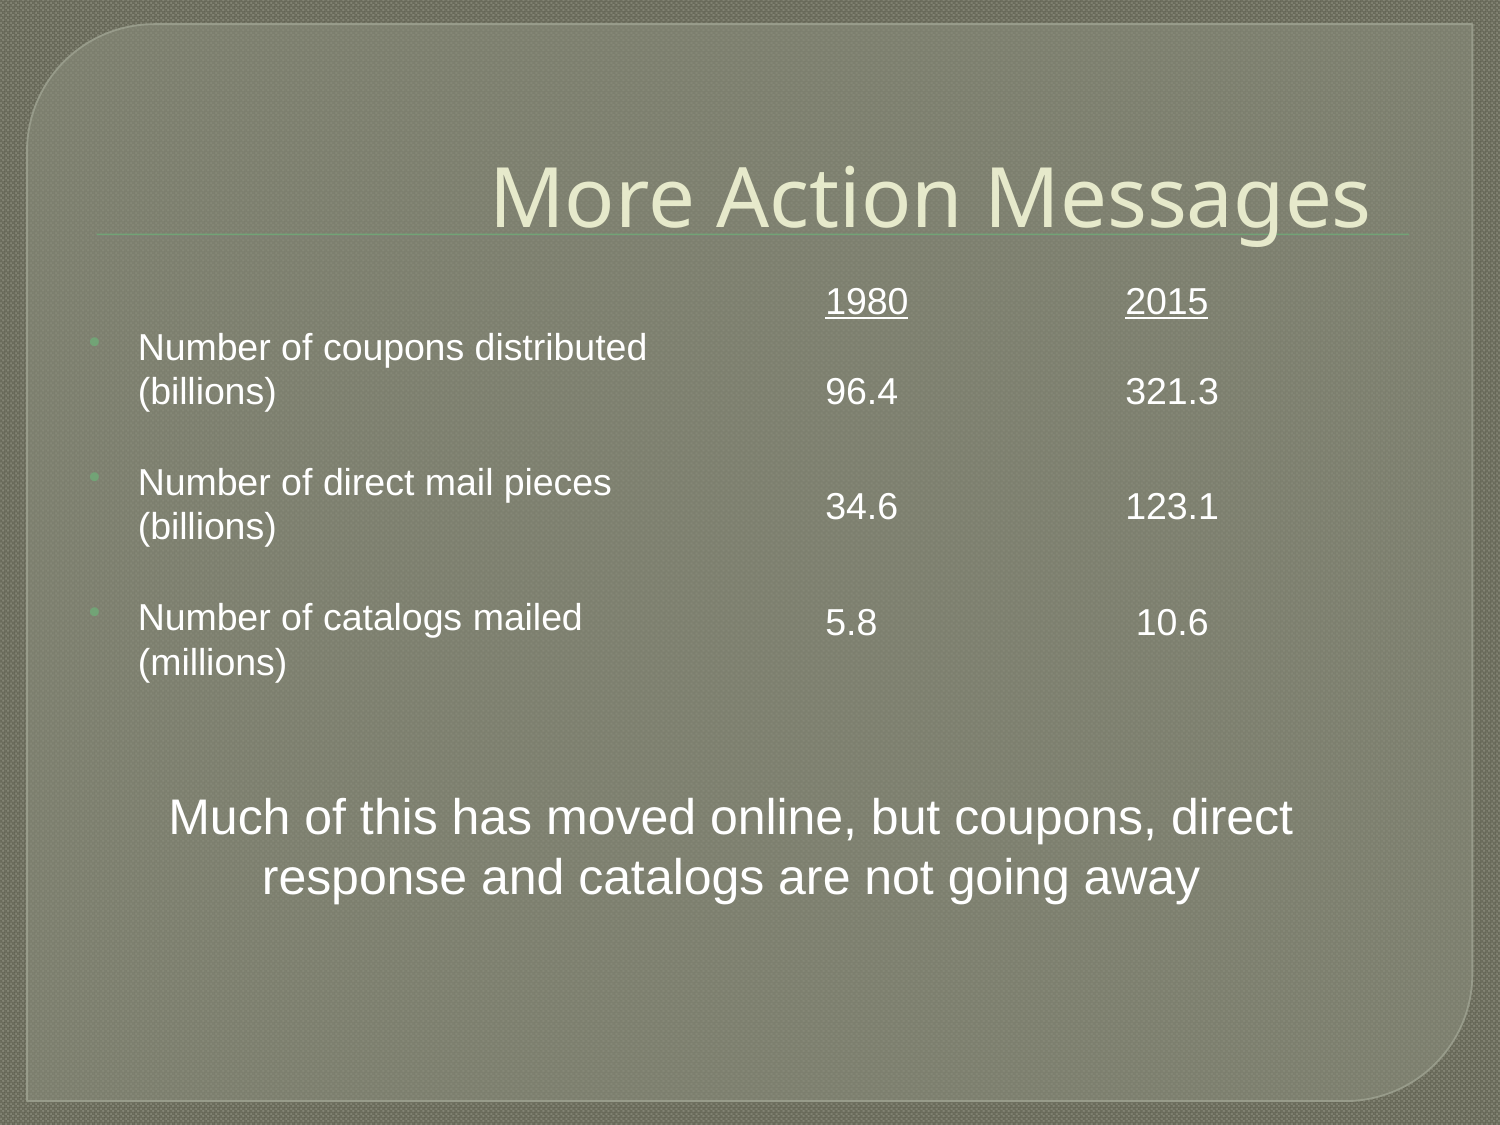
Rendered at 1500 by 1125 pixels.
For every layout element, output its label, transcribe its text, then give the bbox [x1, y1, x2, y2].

text_box Much of this has moved online, but coupons, direct response and catalogs are not going away [75, 777, 1388, 913]
list 1980 2015 96.4 321.3 34.6 123.1 5.8 10.6 [762, 270, 1425, 800]
title More Action Messages [112, 136, 1388, 252]
picture [0, 0, 1500, 1125]
list Number of coupons distributed (billions) Number of direct mail pieces (billions) Number of catalogs mailed (millions) [75, 270, 738, 750]
